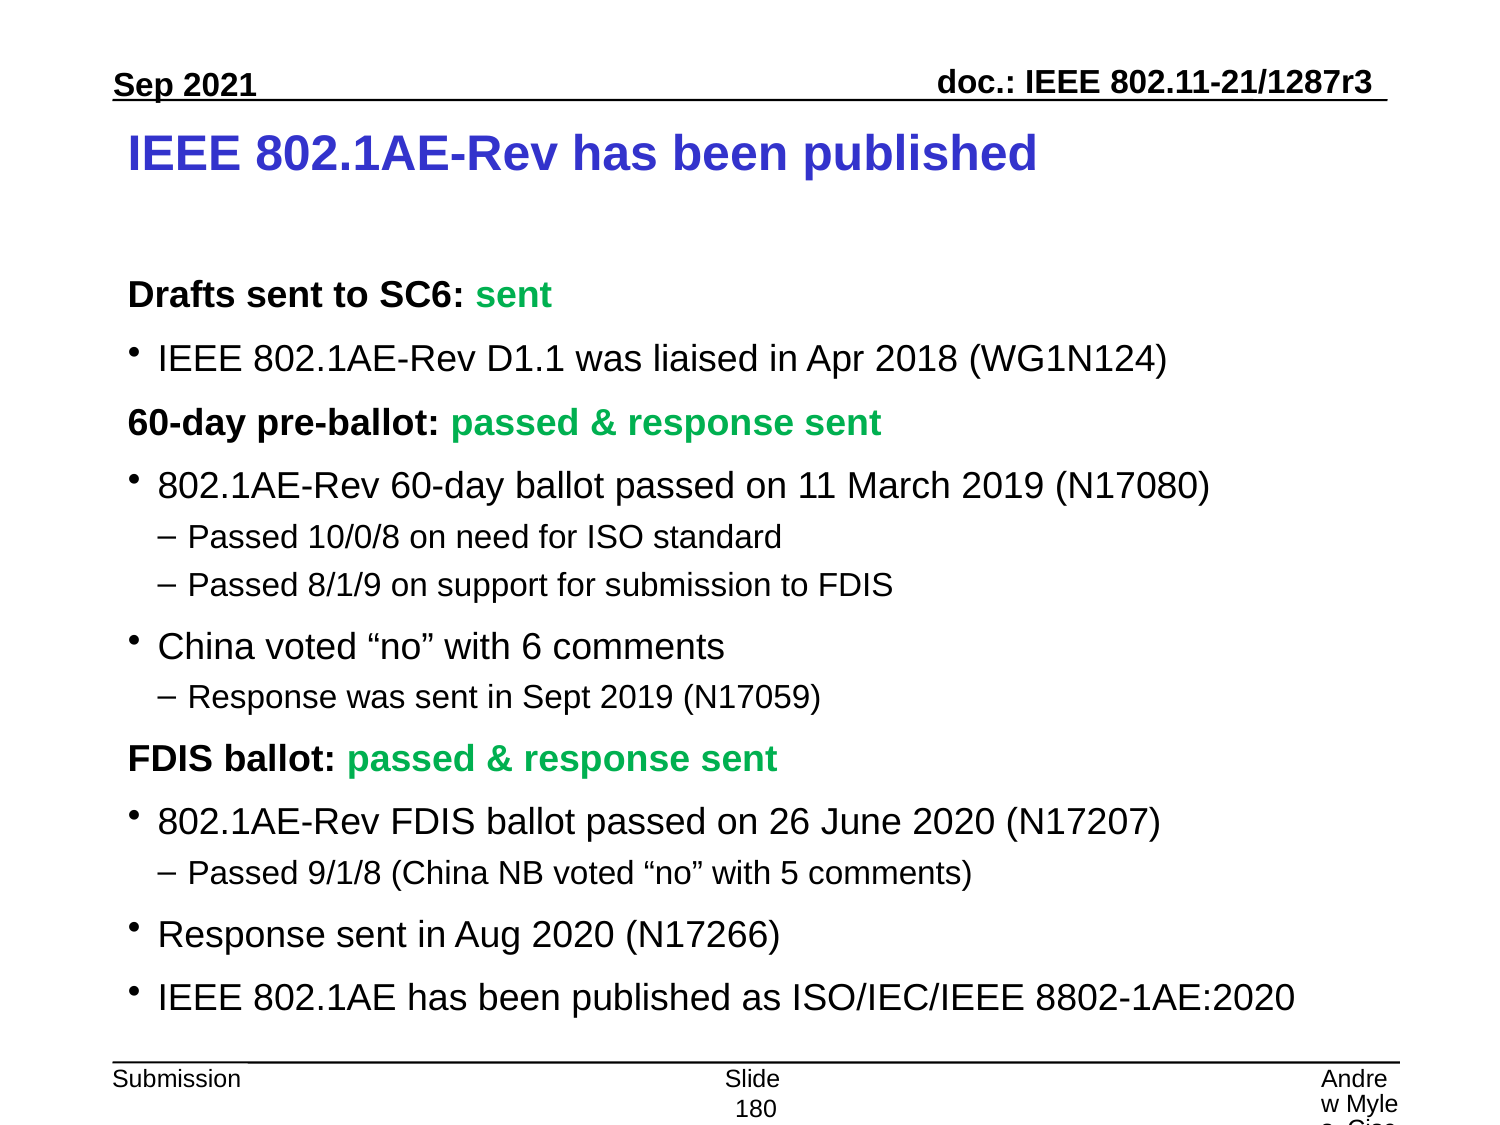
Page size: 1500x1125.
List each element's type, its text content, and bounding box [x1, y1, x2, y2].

list Drafts sent to SC6: sent IEEE 802.1AE-Rev D1.1 was liaised in Apr 2018 (WG1N124) 60-day pre-ballot: passed & response sent 802.1AE-Rev 60-day ballot passed on 11 March 2019 (N17080) Passed 10/0/8 on need for ISO standard Passed 8/1/9 on support for submission to FDIS China voted “no” with 6 comments Response was sent in Sept 2019 (N17059) FDIS ballot: passed & response sent 802.1AE-Rev FDIS ballot passed on 26 June 2020 (N17207) Passed 9/1/8 (China NB voted “no” with 5 comments) Response sent in Aug 2020 (N17266) IEEE 802.1AE has been published as ISO/IEC/IEEE 8802-1AE:2020 [112, 262, 1388, 938]
slide_number Slide 180 [709, 1061, 803, 1093]
title IEEE 802.1AE-Rev has been published [112, 112, 1388, 262]
footer Andrew Myles, Cisco [1320, 1061, 1402, 1093]
